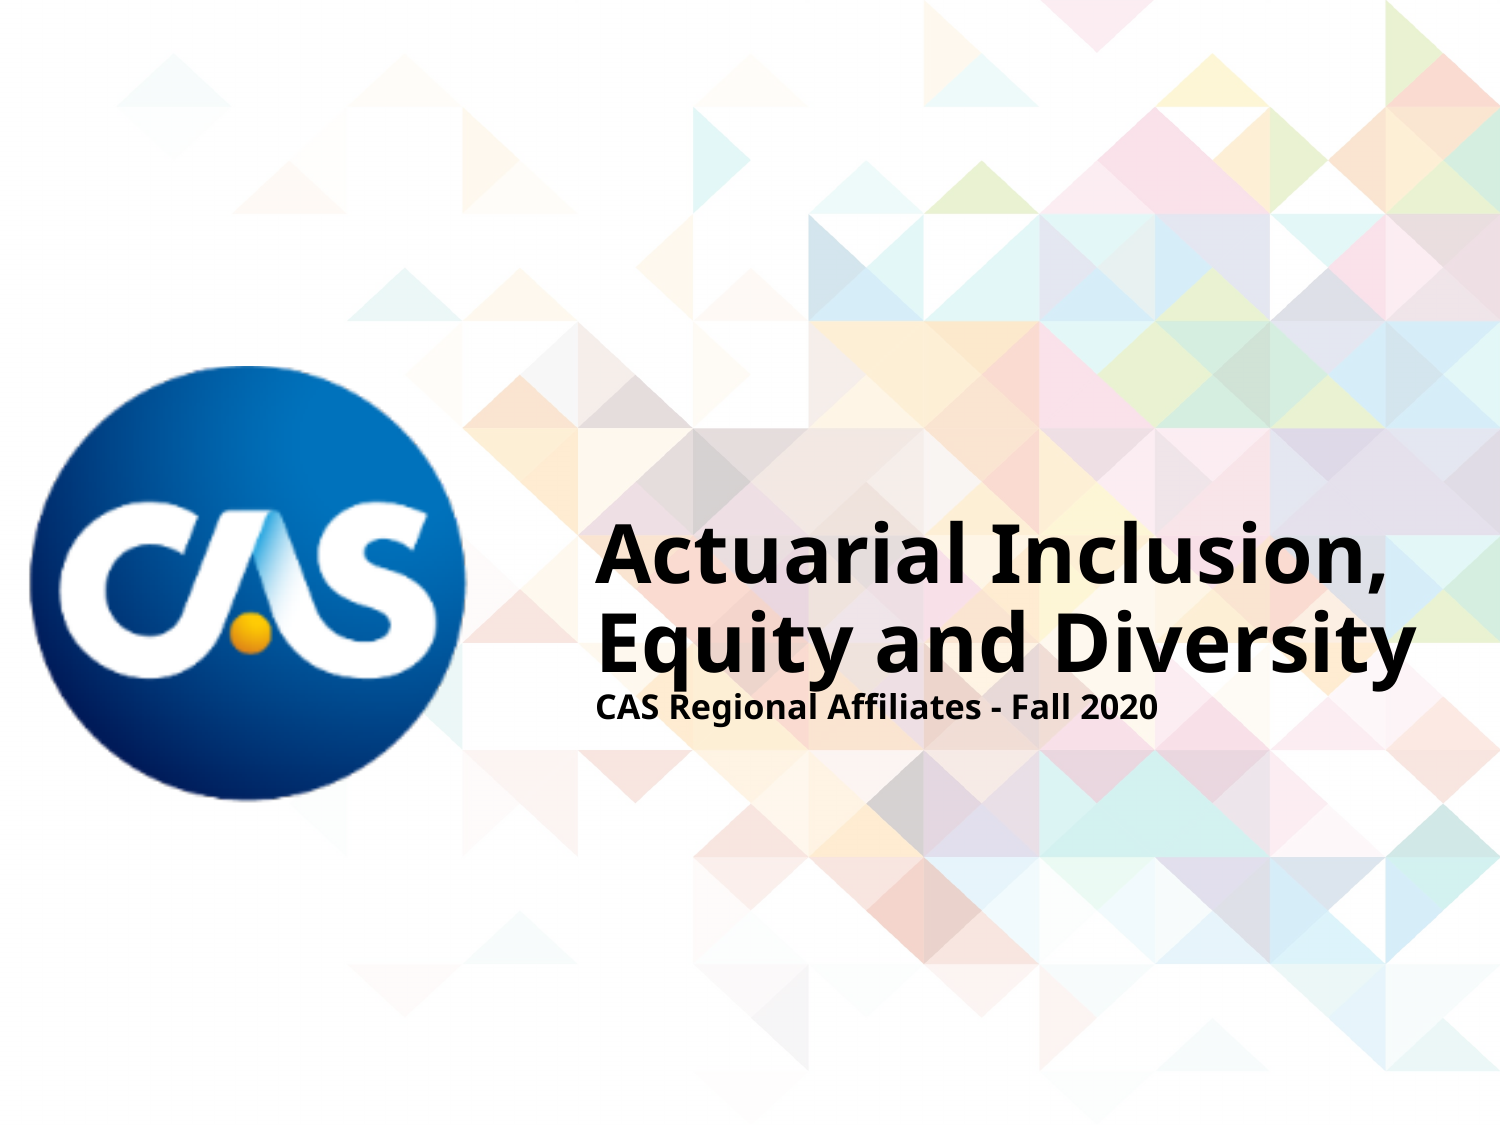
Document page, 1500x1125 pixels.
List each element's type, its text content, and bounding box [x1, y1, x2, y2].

title Actuarial Inclusion, Equity and Diversity CAS Regional Affiliates - Fall 2020 [580, 413, 1479, 910]
picture [0, 335, 534, 832]
